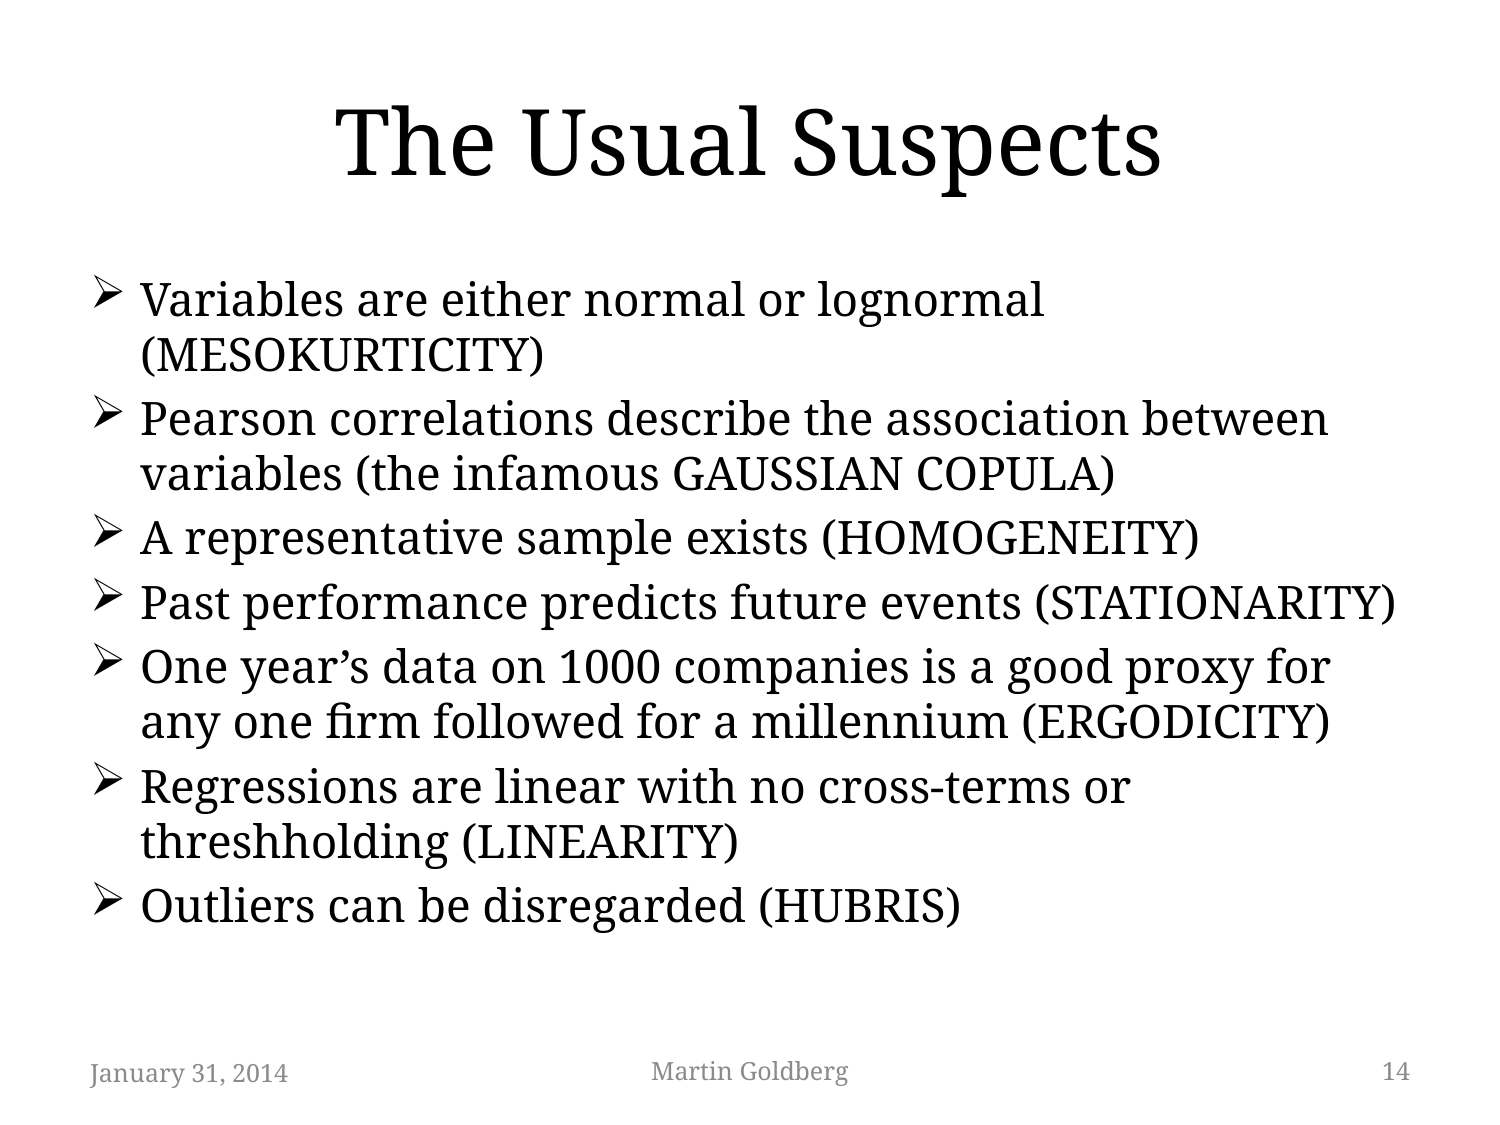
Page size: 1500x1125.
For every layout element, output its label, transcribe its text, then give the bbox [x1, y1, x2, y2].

footer Martin Goldberg [512, 1042, 988, 1103]
slide_number 14 [1074, 1042, 1425, 1103]
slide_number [75, 1042, 425, 1103]
title The Usual Suspects [75, 45, 1425, 233]
list Variables are either normal or lognormal (MESOKURTICITY) Pearson correlations describe the association between variables (the infamous GAUSSIAN COPULA) A representative sample exists (HOMOGENEITY) Past performance predicts future events (STATIONARITY) One year’s data on 1000 companies is a good proxy for any one firm followed for a millennium (ERGODICITY) Regressions are linear with no cross-terms or threshholding (LINEARITY) Outliers can be disregarded (HUBRIS) [75, 262, 1425, 1005]
